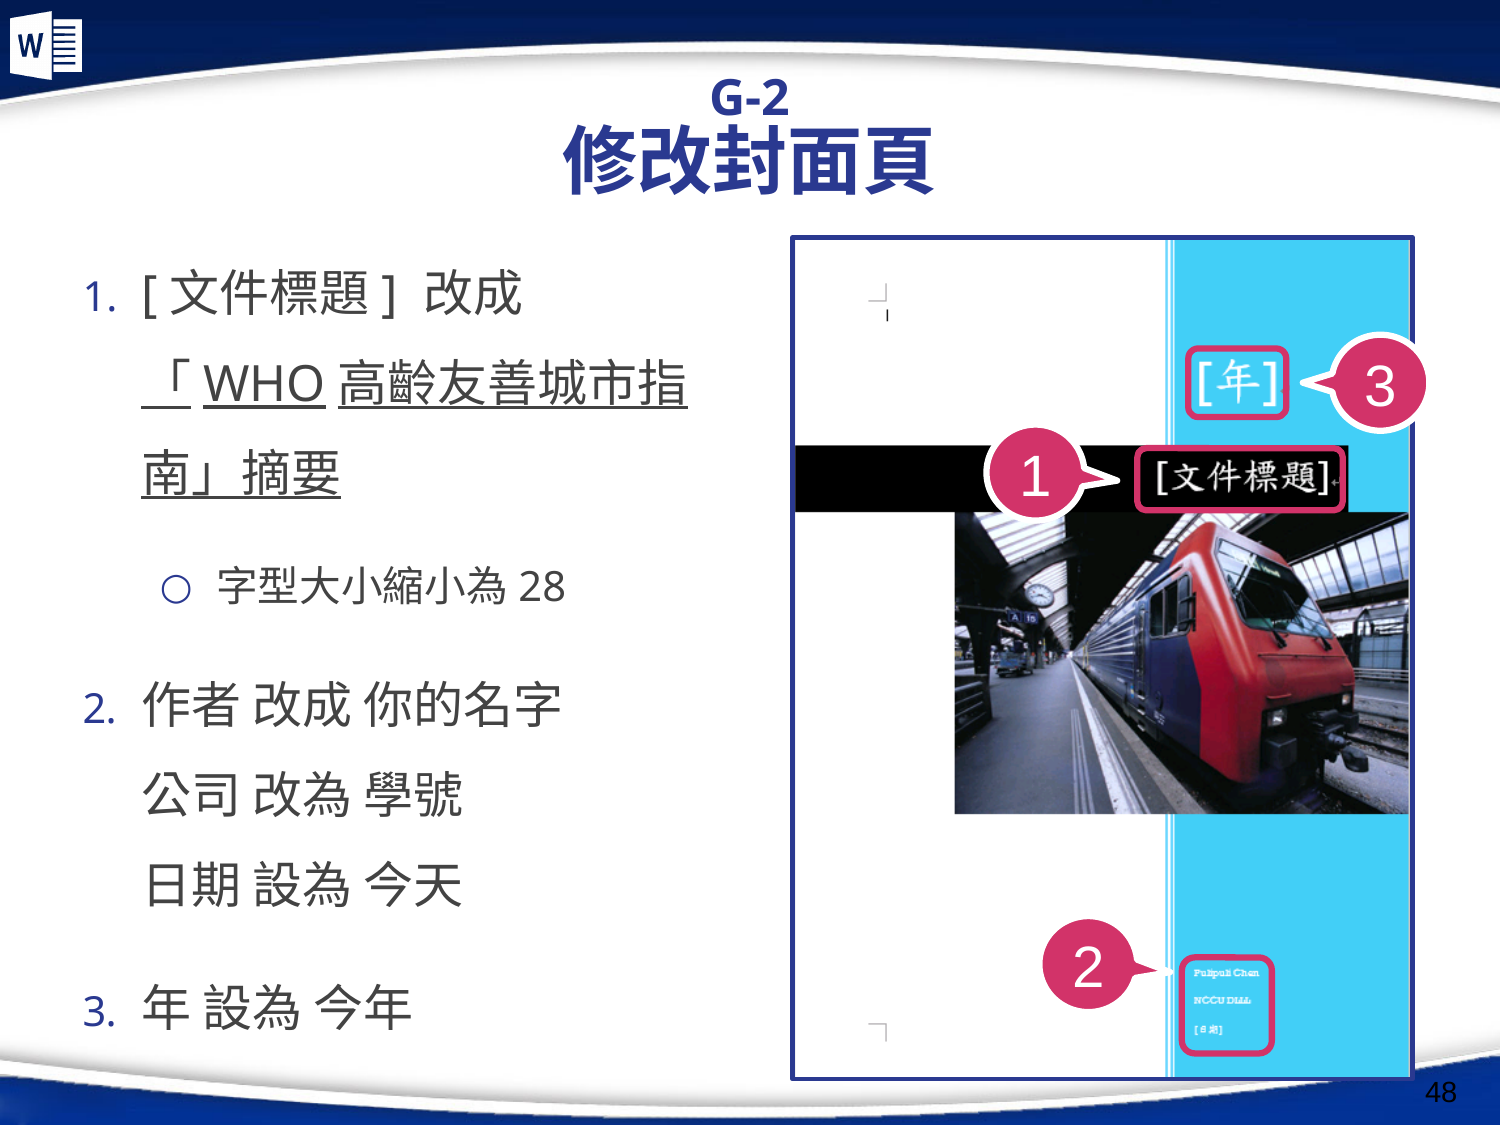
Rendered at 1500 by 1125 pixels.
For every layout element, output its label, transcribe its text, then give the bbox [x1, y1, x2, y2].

slide_number ‹#› [1410, 1056, 1500, 1125]
subtitle G-2 [70, 65, 1430, 117]
picture [794, 239, 1411, 1078]
picture [0, 0, 1500, 1125]
text_box 3 [1415, 348, 1430, 417]
title 修改封面頁 [51, 104, 1449, 214]
list [文件標題] 改成 「WHO高齡友善城市指南」摘要 字型大小縮小為28 作者 改成 你的名字 公司 改為 學號 日期 設為 今天 年 設為 今年 [51, 268, 708, 1000]
